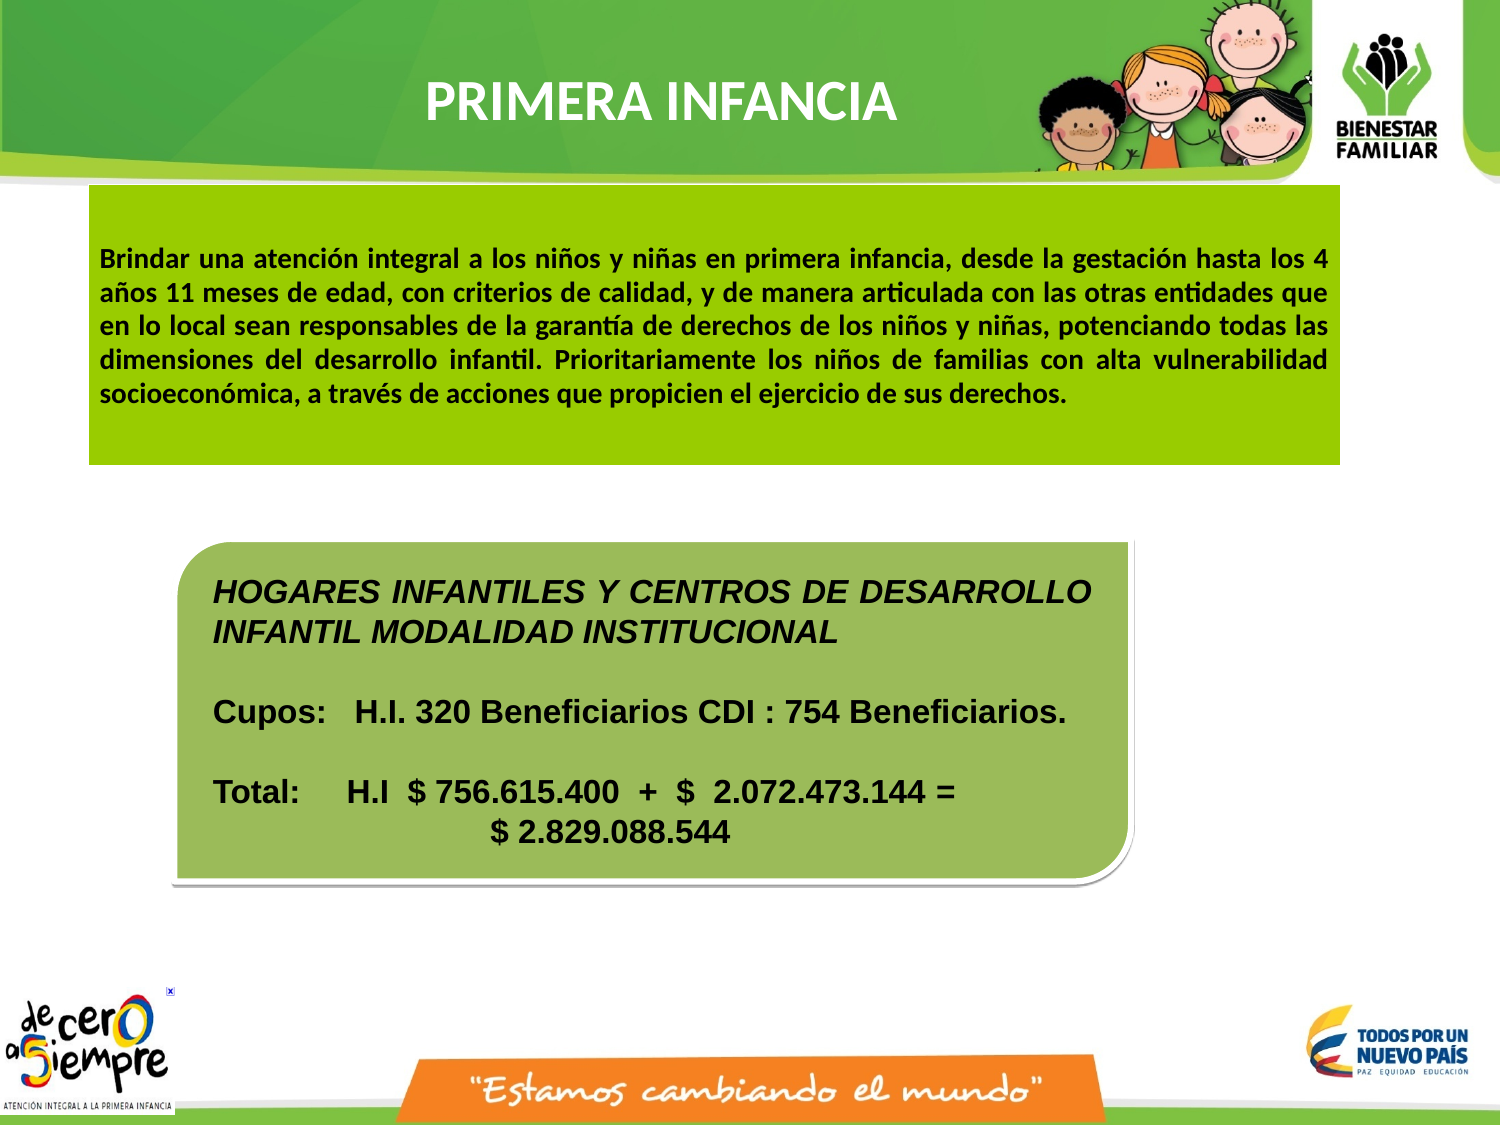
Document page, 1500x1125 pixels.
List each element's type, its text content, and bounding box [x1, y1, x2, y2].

text_box PRIMERA INFANCIA [410, 54, 913, 140]
text_box HOGARES INFANTILES Y CENTROS DE DESARROLLO INFANTIL MODALIDAD INSTITUCIONAL Cupos: H.I. 320 Beneficiarios CDI : 754 Beneficiarios. Total: H.I $ 756.615.400 + $ 2.072.473.144 = $ 2.829.088.544 [174, 538, 1132, 882]
picture [0, 0, 1500, 1125]
table_header Brindar una atención integral a los niños y niñas en primera infancia, desde la gestación hasta los 4 años 11 meses de edad, con criterios de calidad, y de manera articulada con las otras entidades que en lo local sean responsables de la garantía de derechos de los niños y niñas, potenciando todas las dimensiones del desarrollo infantil. Prioritariamente los niños de familias con alta vulnerabilidad socioeconómica, a través de acciones que propicien el ejercicio de sus derechos. [89, 185, 1340, 465]
